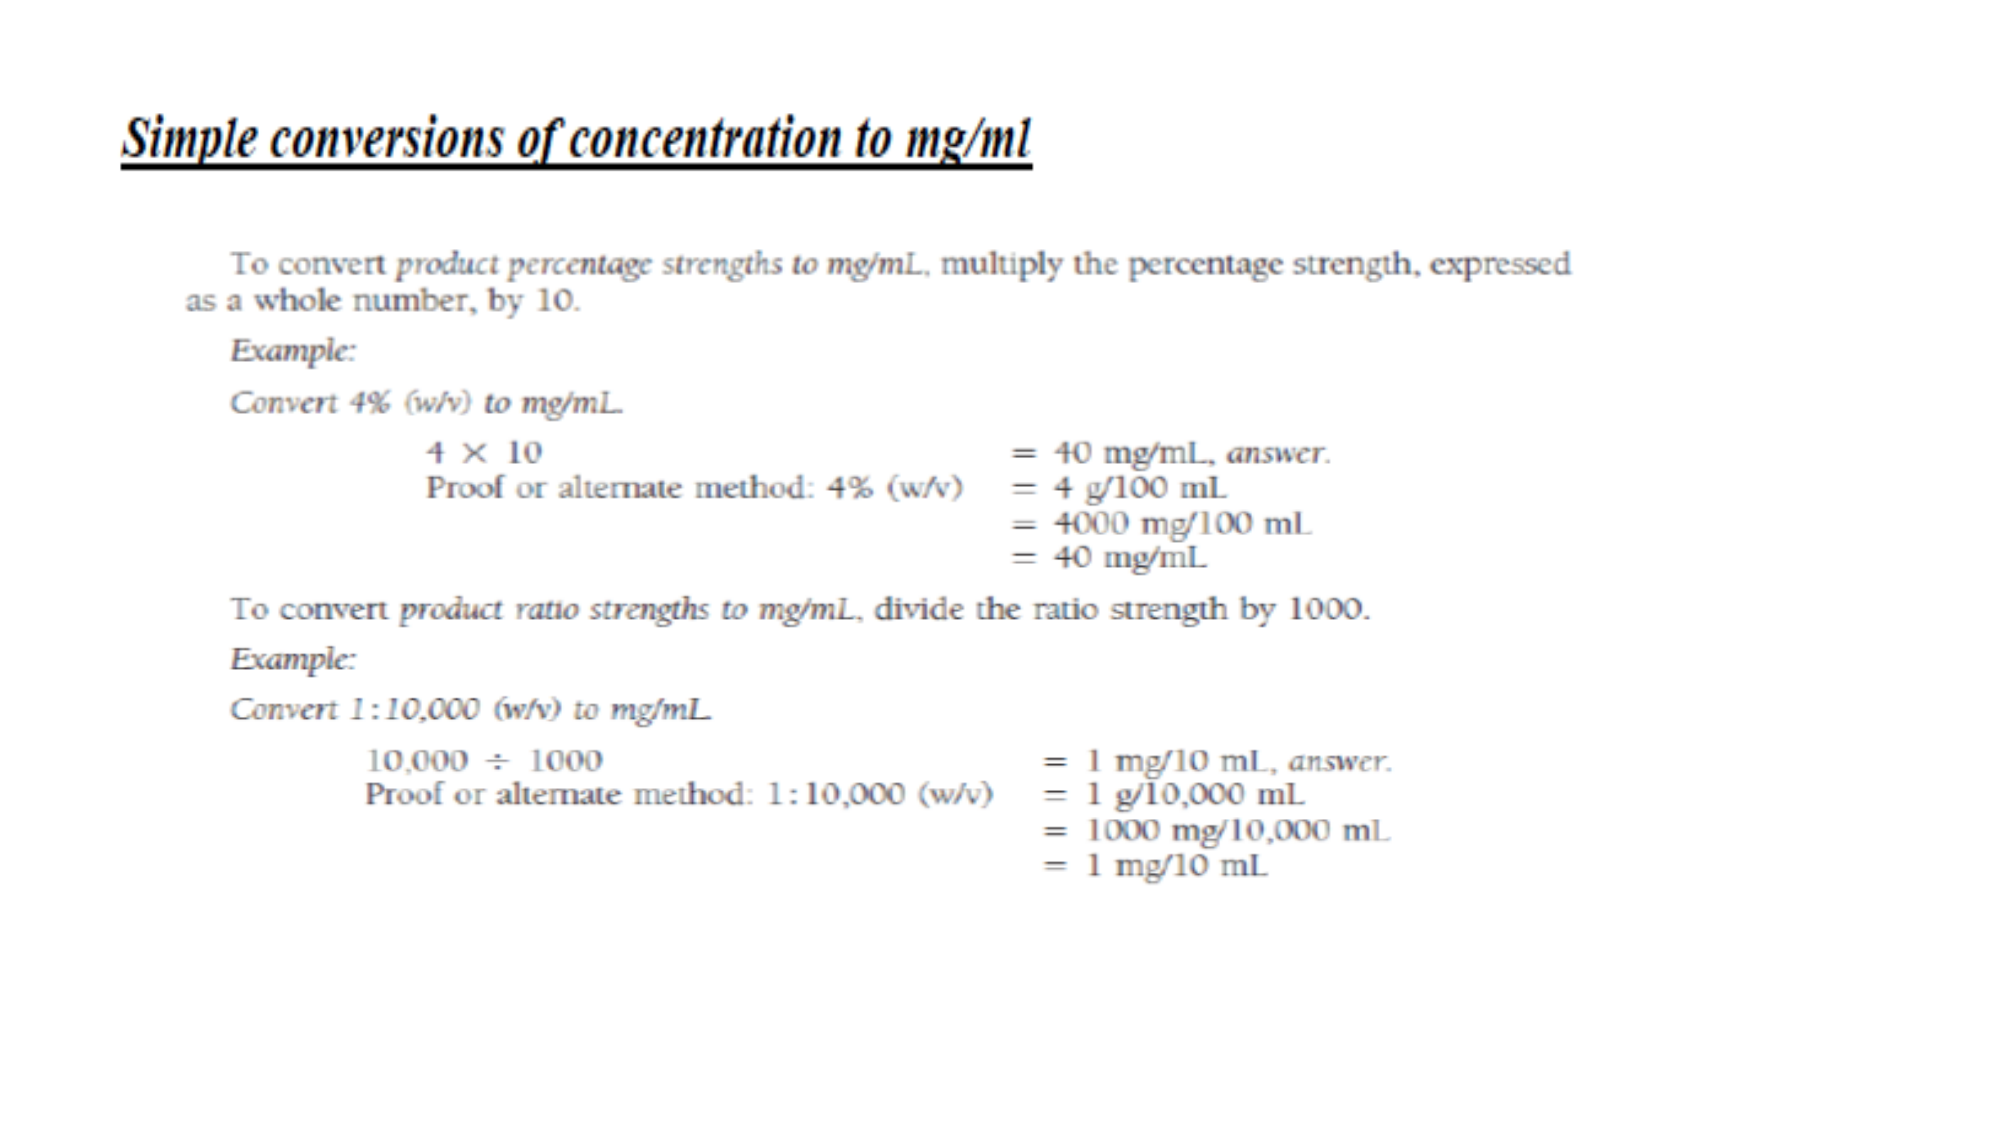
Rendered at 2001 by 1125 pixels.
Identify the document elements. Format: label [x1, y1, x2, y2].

picture [164, 227, 1640, 947]
picture [104, 99, 1136, 204]
